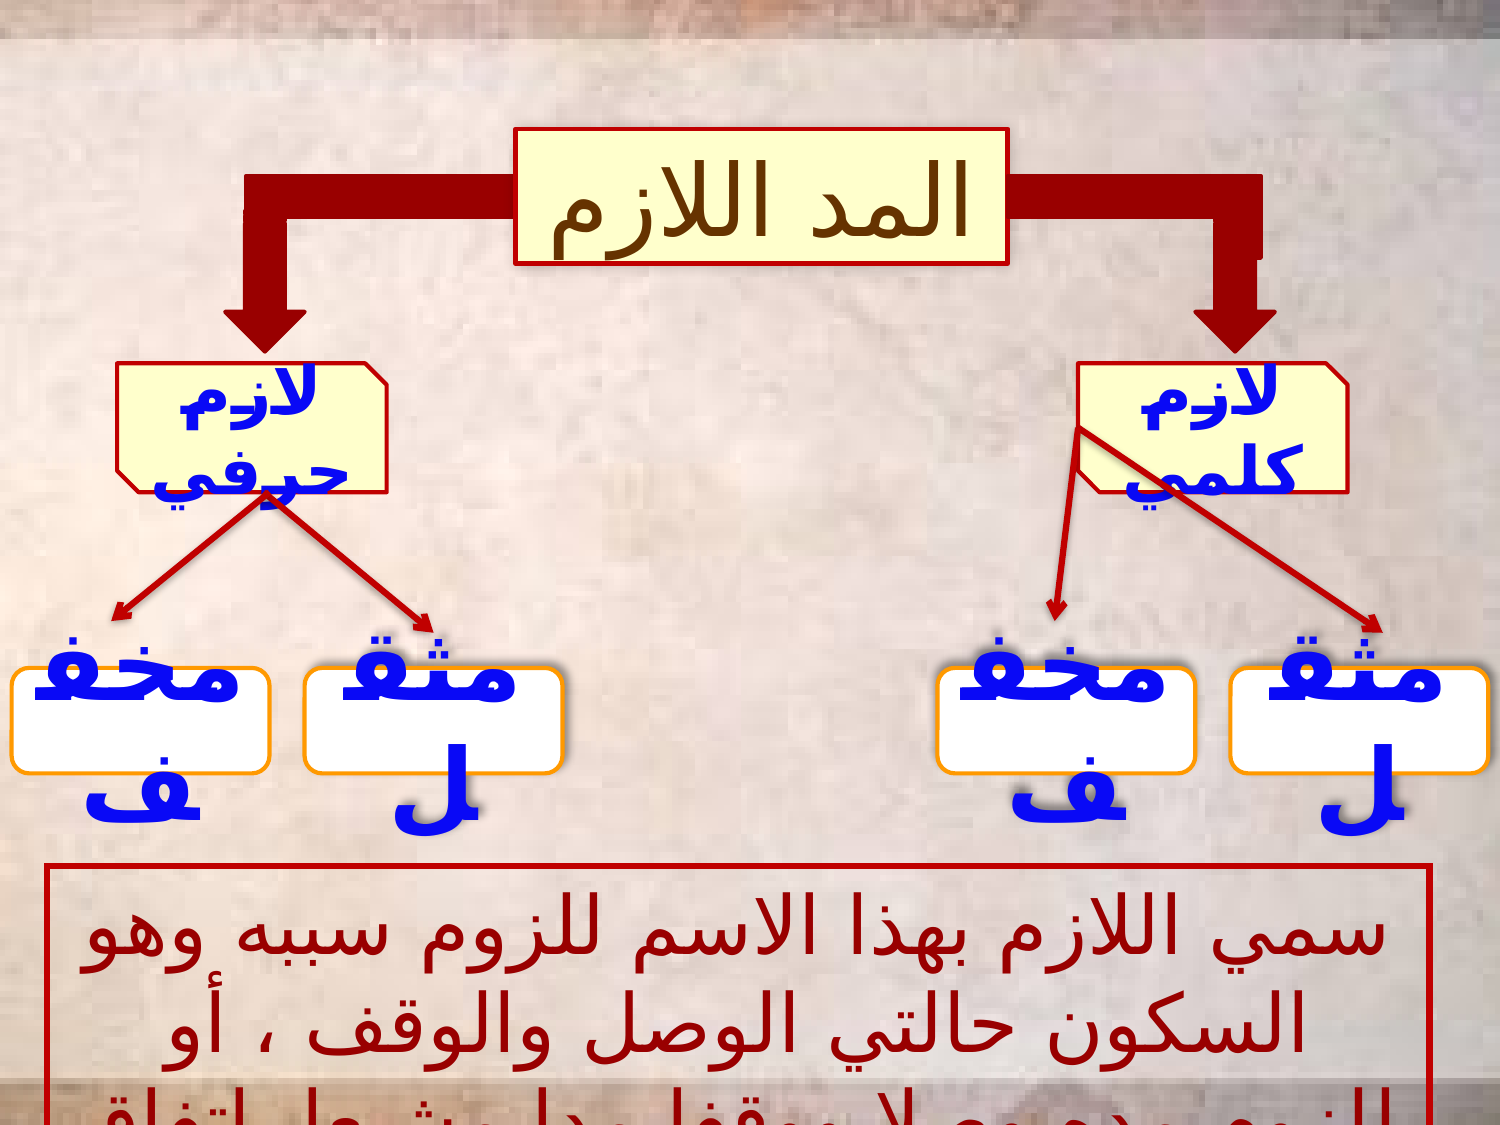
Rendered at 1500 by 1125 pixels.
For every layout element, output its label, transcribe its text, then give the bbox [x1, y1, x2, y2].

text_box [244, 174, 509, 219]
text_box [125, 477, 256, 636]
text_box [278, 477, 420, 648]
text_box لازم حرفي [115, 361, 389, 491]
text_box مثقل [1228, 665, 1491, 776]
text_box [1006, 174, 1263, 260]
text_box سمي اللازم بهذا الاسم للزوم سببه وهو السكون حالتي الوصل والوقف ، أو للزوم مده وصلا ووقفا مدا مشبعا باتفاق القراء [46, 866, 1430, 1125]
text_box مخفف [935, 665, 1198, 776]
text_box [1227, 477, 1369, 648]
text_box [1069, 477, 1199, 636]
text_box المد اللازم [515, 128, 1008, 264]
picture [0, 0, 1500, 1125]
text_box [1193, 219, 1277, 354]
text_box لازم كلمي [1075, 361, 1350, 495]
text_box [223, 209, 307, 354]
text_box مثقل [302, 665, 565, 776]
text_box مخفف [9, 665, 272, 776]
